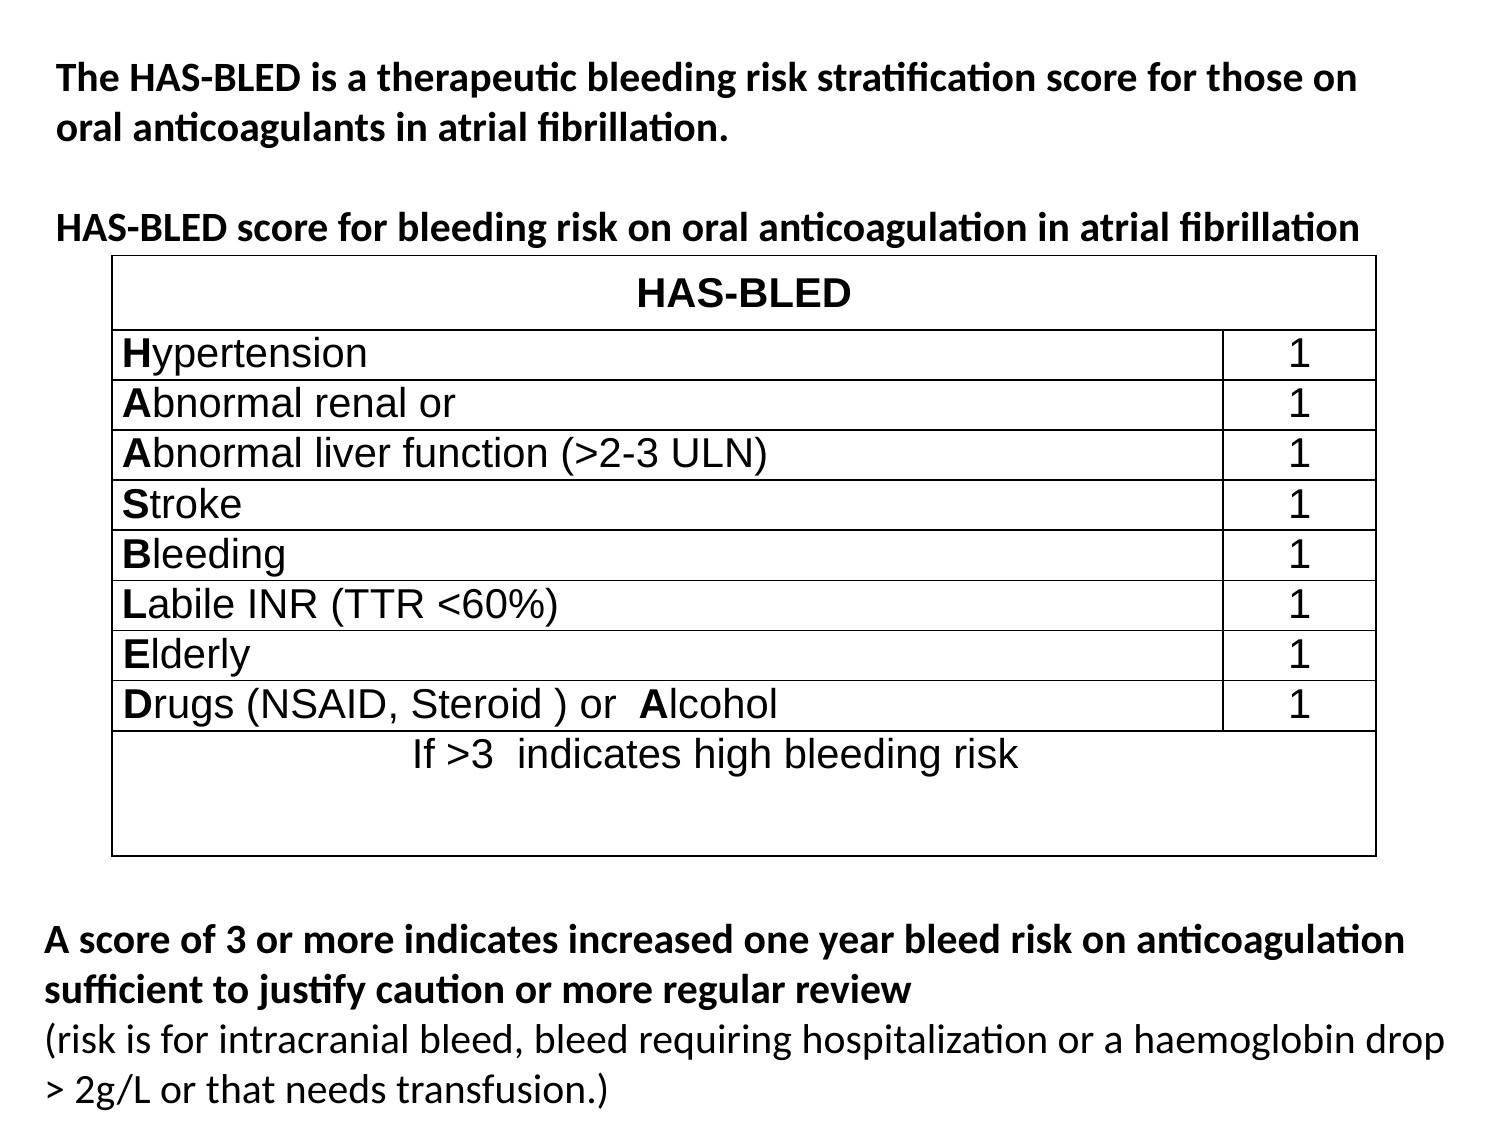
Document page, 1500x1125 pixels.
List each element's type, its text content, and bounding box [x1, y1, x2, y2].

table_cell Stroke [113, 481, 1222, 529]
table_cell 1 [1224, 331, 1375, 379]
table_cell Elderly [113, 631, 1222, 680]
table_cell 1 [1224, 581, 1375, 630]
table_cell 1 [1224, 681, 1375, 730]
table_cell 1 [1224, 631, 1375, 680]
table_cell 1 [1224, 531, 1375, 580]
table_cell Labile INR (TTR <60%) [113, 581, 1222, 630]
table_cell Bleeding [113, 531, 1222, 580]
table_header HAS-BLED [113, 256, 1375, 329]
text_box A score of 3 or more indicates increased one year bleed risk on anticoagulation sufficient to justify caution or more regular review (risk is for intracranial bleed, bleed requiring hospitalization or a haemoglobin drop > 2g/L or that needs transfusion.) [29, 904, 1471, 1120]
table_cell Hypertension [113, 331, 1222, 379]
table_cell 1 [1224, 481, 1375, 529]
text_box The HAS-BLED is a therapeutic bleeding risk stratification score for those on oral anticoagulants in atrial fibrillation. HAS-BLED score for bleeding risk on oral anticoagulation in atrial fibrillation [41, 42, 1447, 258]
table_cell 1 [1224, 381, 1375, 429]
table_cell If >3 indicates high bleeding risk [113, 732, 1375, 855]
table_cell Abnormal liver function (>2-3 ULN) [113, 431, 1222, 479]
table_cell Abnormal renal or [113, 381, 1222, 429]
table_cell Drugs (NSAID, Steroid ) or Alcohol [113, 681, 1222, 730]
table_cell 1 [1224, 431, 1375, 479]
